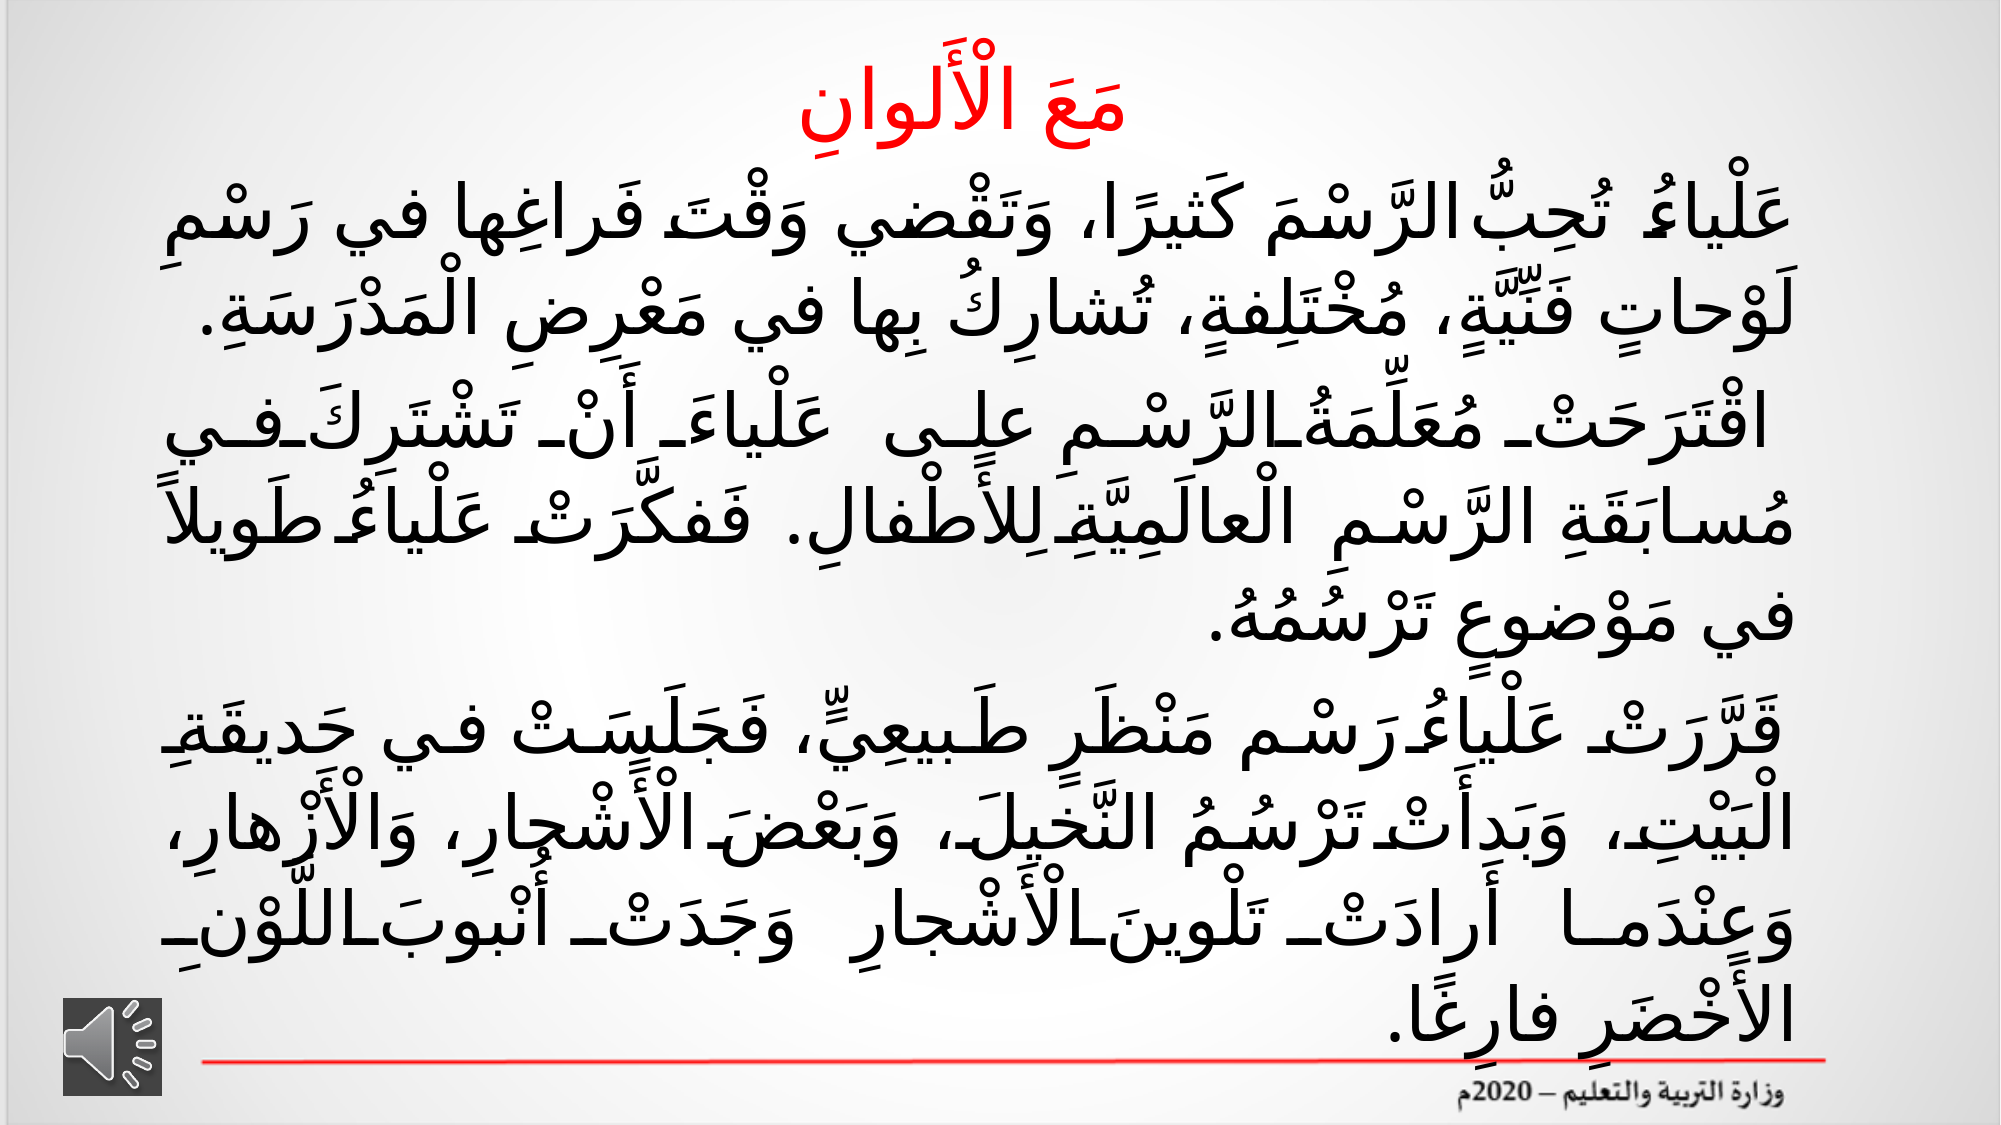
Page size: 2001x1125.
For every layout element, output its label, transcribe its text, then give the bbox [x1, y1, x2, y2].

text_box عَلْياءُ تُحِبُّ الرَّسْمَ كَثيرًا، وَتَقْضي وَقْتَ فَراغِها في رَسْمِ لَوْحاتٍ فَنِّيَّةٍ، مُخْتَلِفةٍ، تُشارِكُ بِها في مَعْرِضِ الْمَدْرَسَةِ. اقْتَرَحَتْ مُعَلِّمَةُ الرَّسْمِ على عَلْياءَ أَنْ تَشْتَرِكَ في مُسابَقَةِ الرَّسْمِ الْعالَمِيَّةِ لِلأًطْفالِ. فَفكَّرَتْ عَلْياءُ طَويلاً في مَوْضوعٍ تَرْسُمُهُ. قَرَّرَتْ عَلْياءُ رَسْم مَنْظَرٍ طَبيعِيٍّ، فَجَلَسَتْ في حَديقَةِ الْبَيْتِ، وَبَدأَتْ تَرْسُمُ النَّخيلَ، وَبَعْضَ الْأًشْجارِ، وَالْأَزْهارِ، وَعِنْدَما أَرادَتْ تَلْوينَ الْأَشْجارِ وَجَدَتْ أُنْبوبَ اللَّوْنِ الأَخْضَرِ فارِغًا. [147, 149, 1813, 1065]
picture [0, 0, 2001, 1125]
text_box مَعَ الْأَلوانِ [781, 32, 1146, 154]
